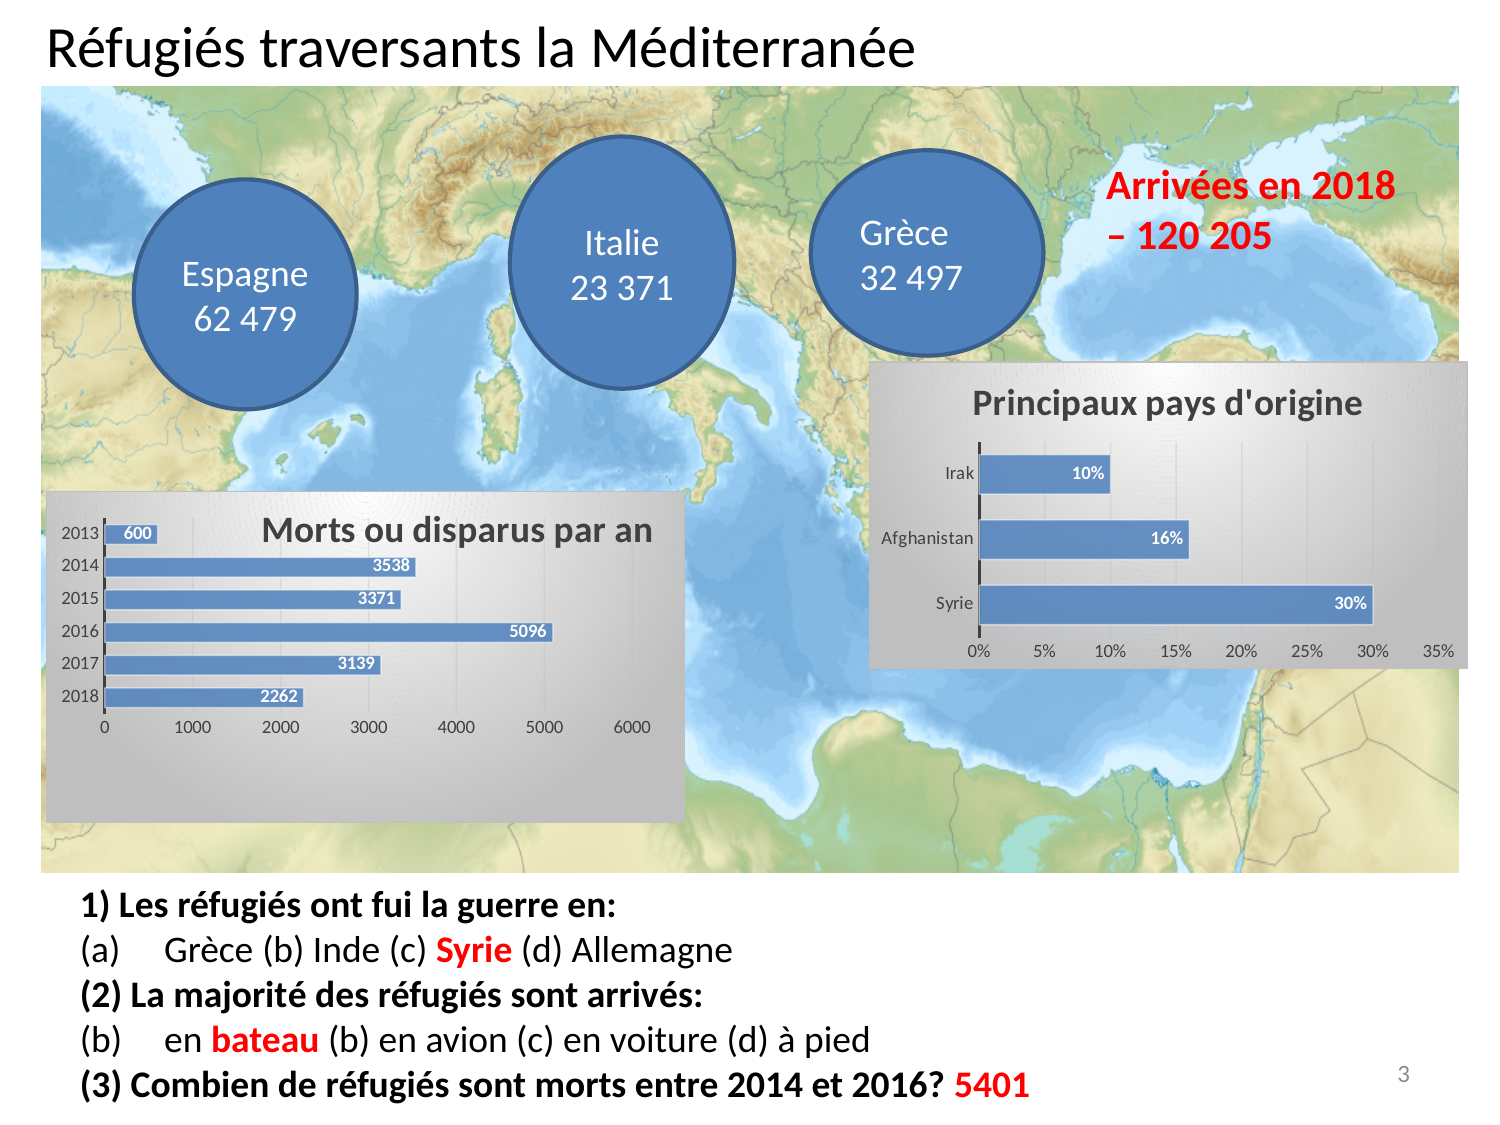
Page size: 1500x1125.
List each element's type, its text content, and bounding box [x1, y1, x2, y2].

text_box 1) Les réfugiés ont fui la guerre en: Grèce (b) Inde (c) Syrie (d) Allemagne (2) La majorité des réfugiés sont arrivés: en bateau (b) en avion (c) en voiture (d) à pied (3) Combien de réfugiés sont morts entre 2014 et 2016? 5401 [65, 880, 1165, 1113]
slide_number 3 [1165, 1042, 1425, 1103]
picture [41, 86, 1459, 874]
chart [45, 490, 686, 824]
text_box Réfugiés traversants la Méditerranée [31, 1, 1198, 132]
chart [868, 360, 1469, 670]
